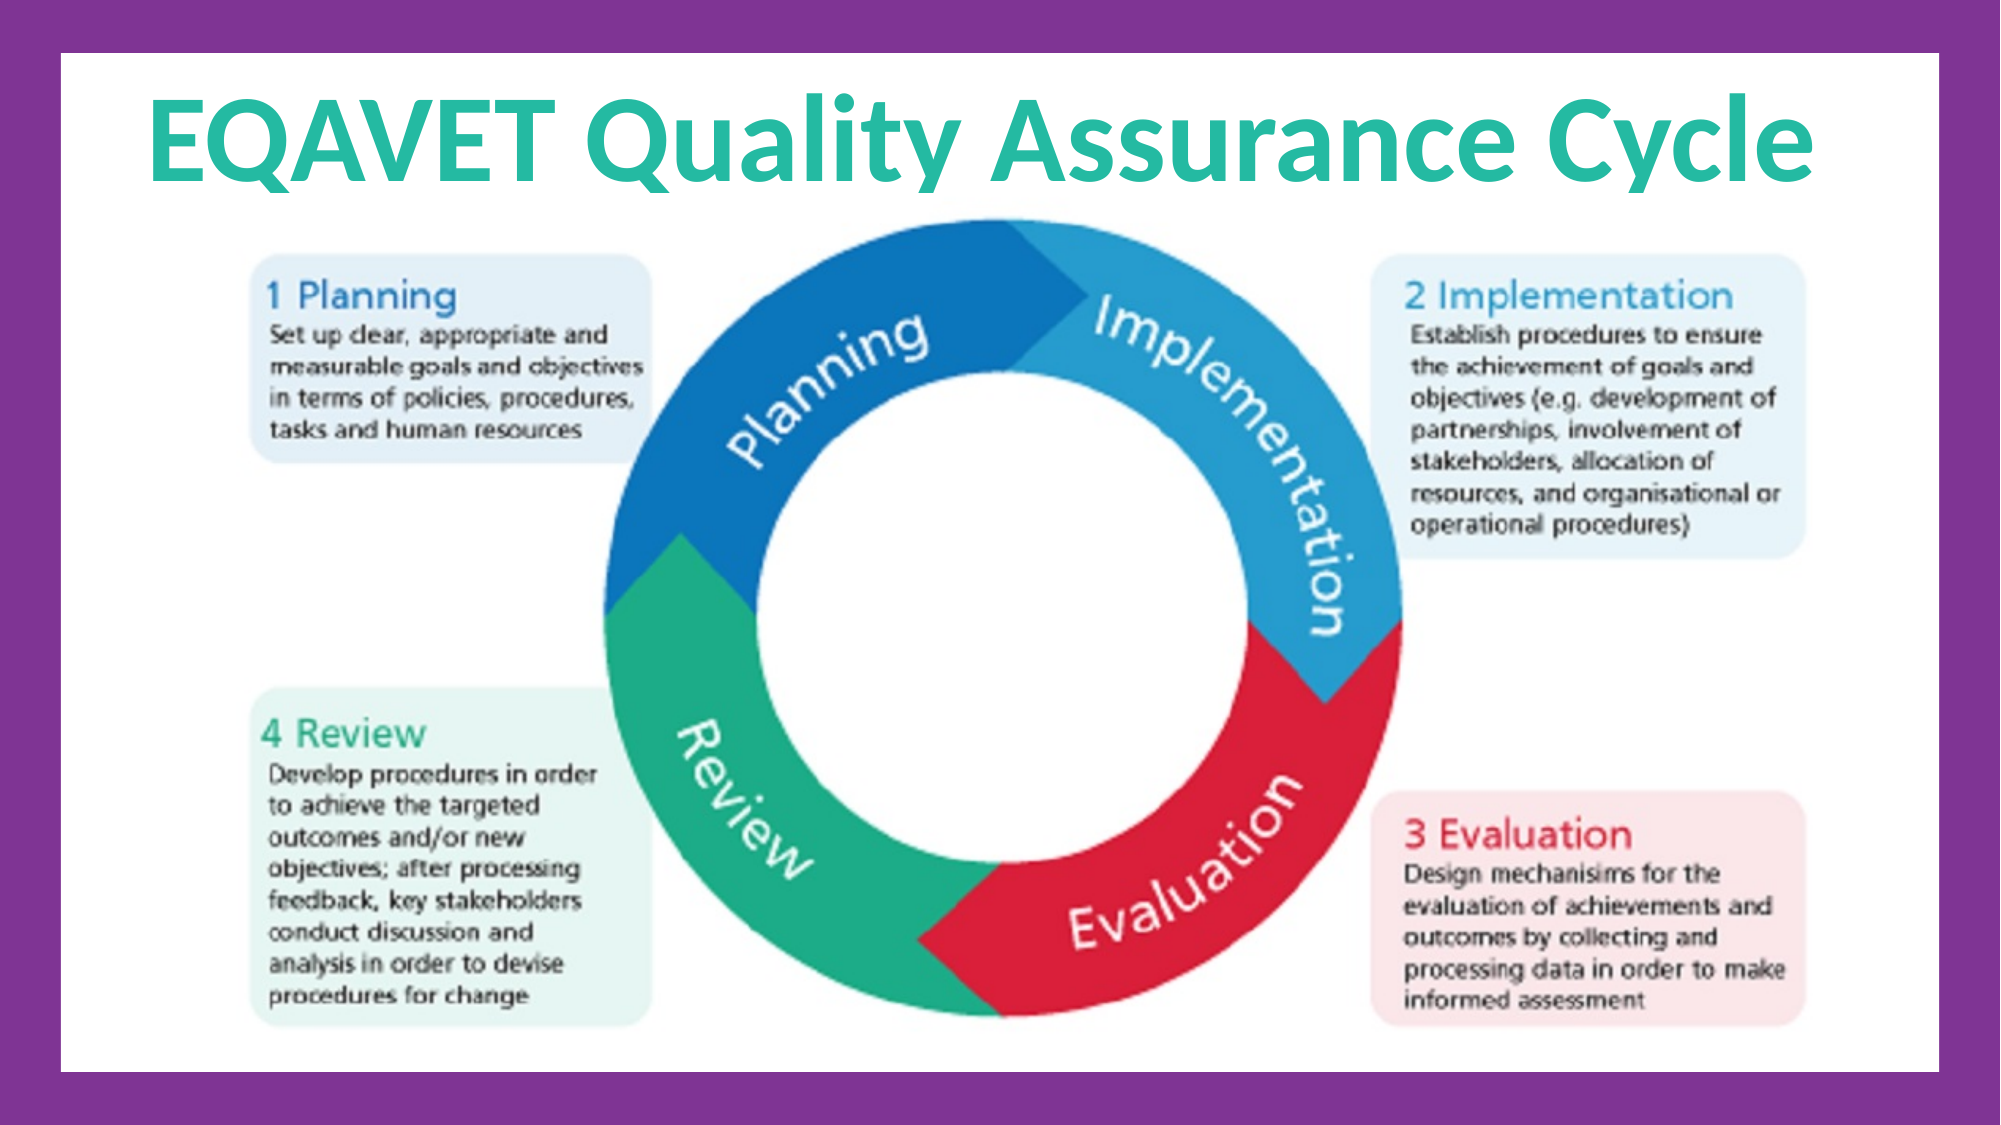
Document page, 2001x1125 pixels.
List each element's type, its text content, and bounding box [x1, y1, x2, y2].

list EQAVET Quality Assurance Cycle [130, 66, 1869, 280]
picture [236, 192, 1813, 1039]
